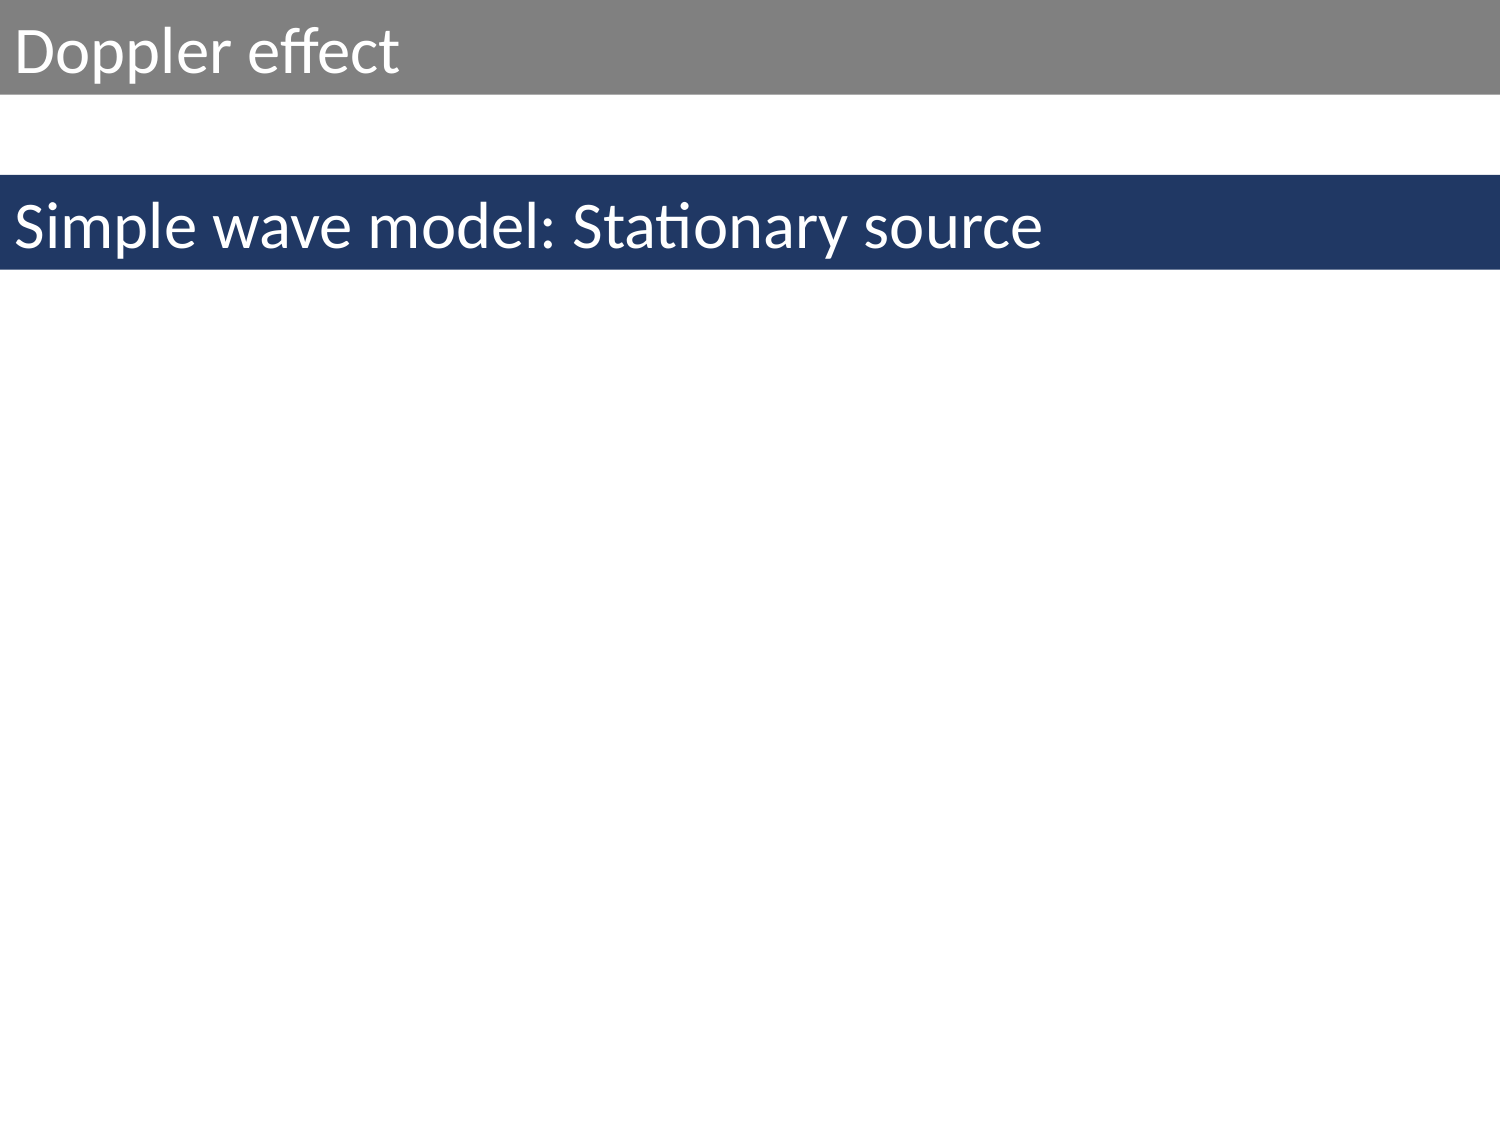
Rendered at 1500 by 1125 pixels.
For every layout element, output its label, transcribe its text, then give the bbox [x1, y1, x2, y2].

text_box Doppler effect [0, 0, 1500, 95]
text_box Simple wave model: Stationary source [0, 174, 1500, 270]
